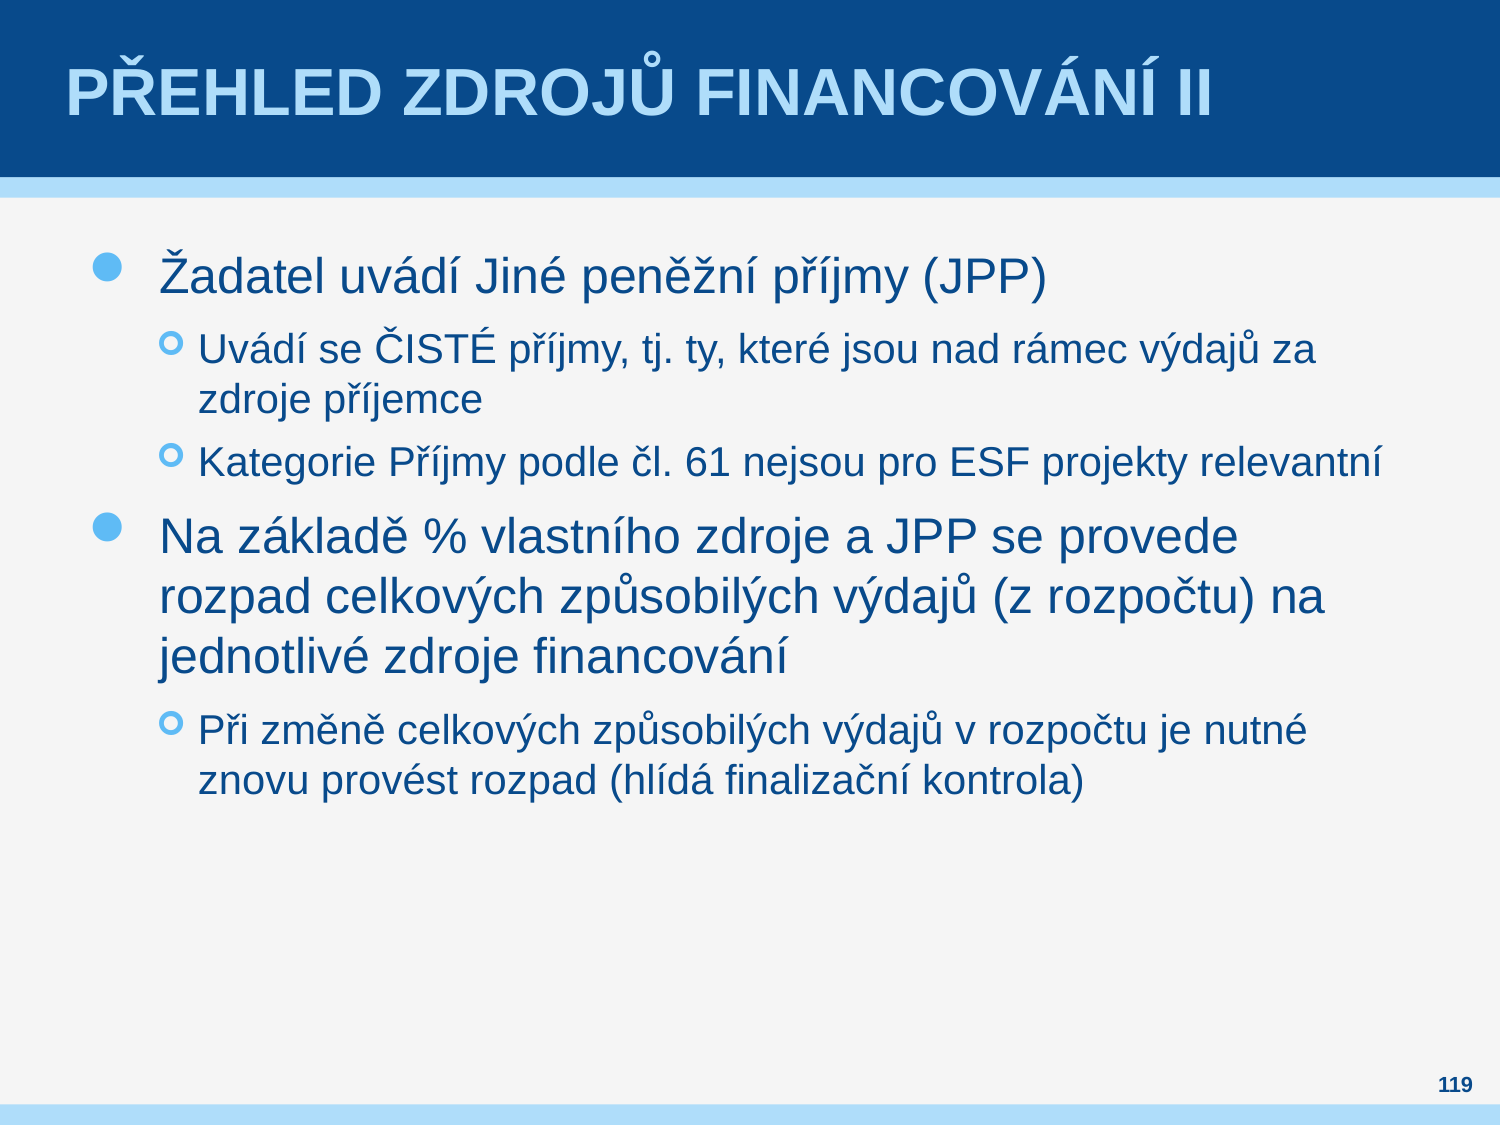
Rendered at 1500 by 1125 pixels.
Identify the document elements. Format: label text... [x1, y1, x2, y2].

title Přehled zdrojů financování II [59, 0, 1441, 178]
slide_number 119 [1417, 1068, 1495, 1099]
list Žadatel uvádí Jiné peněžní příjmy (JPP) Uvádí se ČISTÉ příjmy, tj. ty, které jsou nad rámec výdajů za zdroje příjemce Kategorie Příjmy podle čl. 61 nejsou pro ESF projekty relevantní Na základě % vlastního zdroje a JPP se provede rozpad celkových způsobilých výdajů (z rozpočtu) na jednotlivé zdroje financování Při změně celkových způsobilých výdajů v rozpočtu je nutné znovu provést rozpad (hlídá finalizační kontrola) [88, 243, 1400, 1047]
